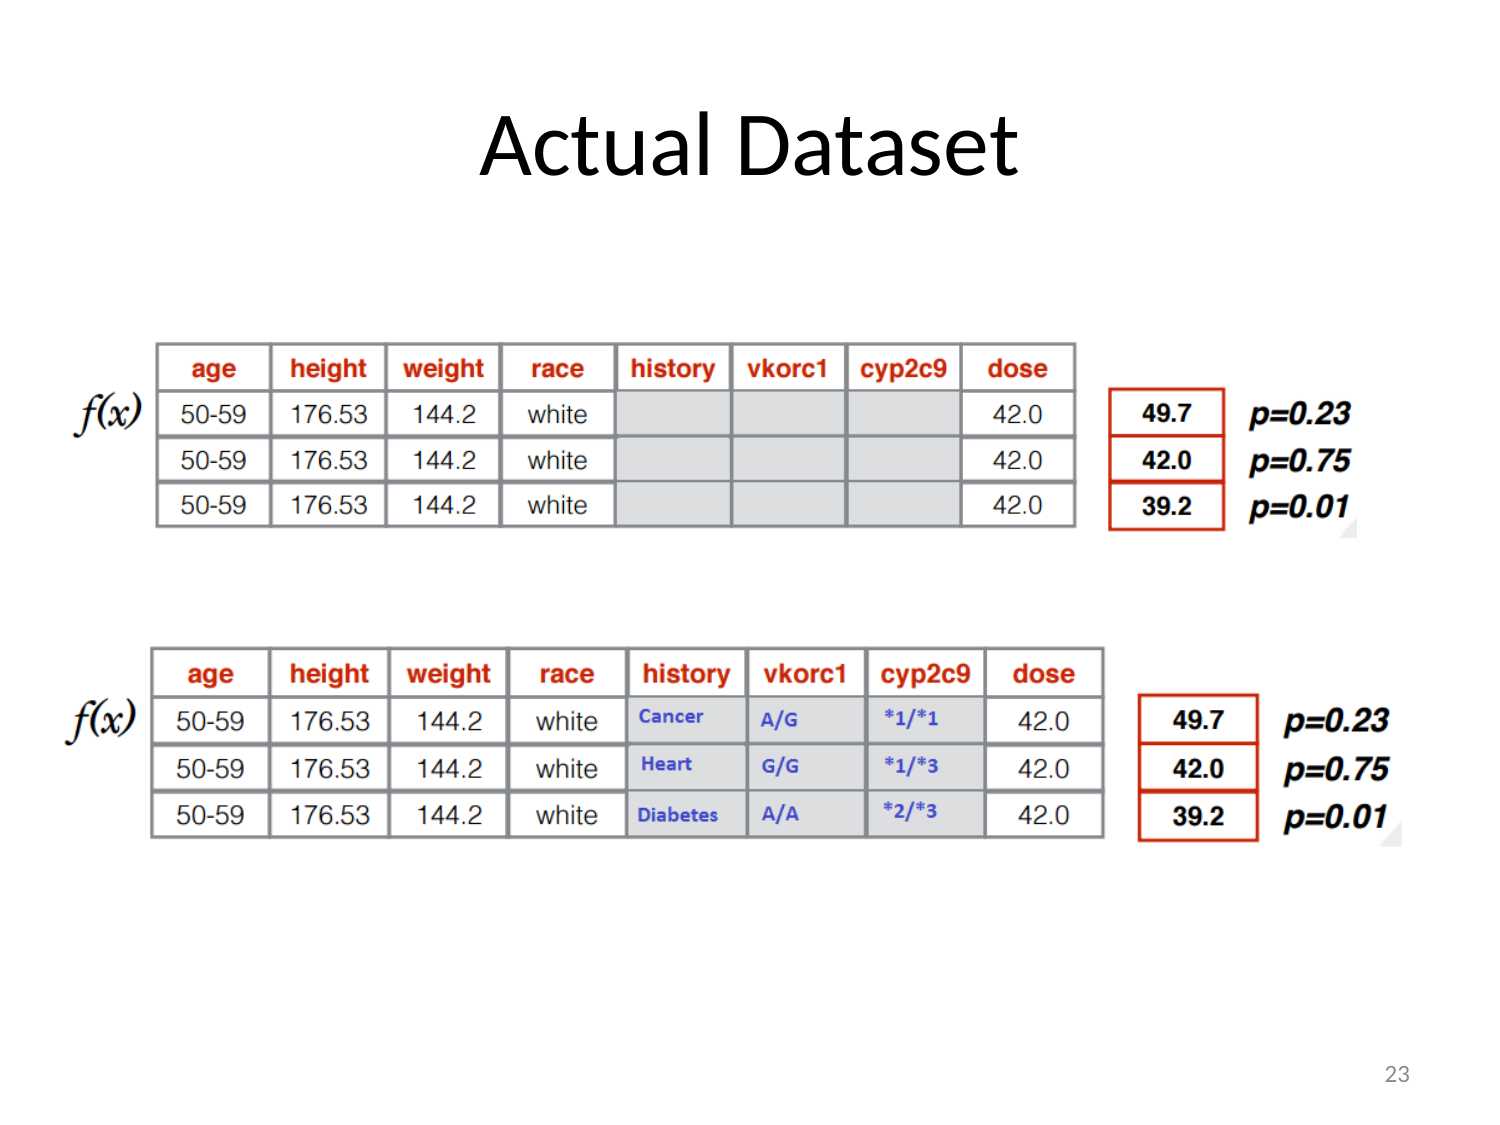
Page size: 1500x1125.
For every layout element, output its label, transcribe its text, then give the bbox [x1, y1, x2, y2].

title Actual Dataset [75, 45, 1425, 233]
slide_number 23 [1074, 1042, 1425, 1103]
picture [62, 324, 1357, 538]
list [62, 624, 1413, 868]
